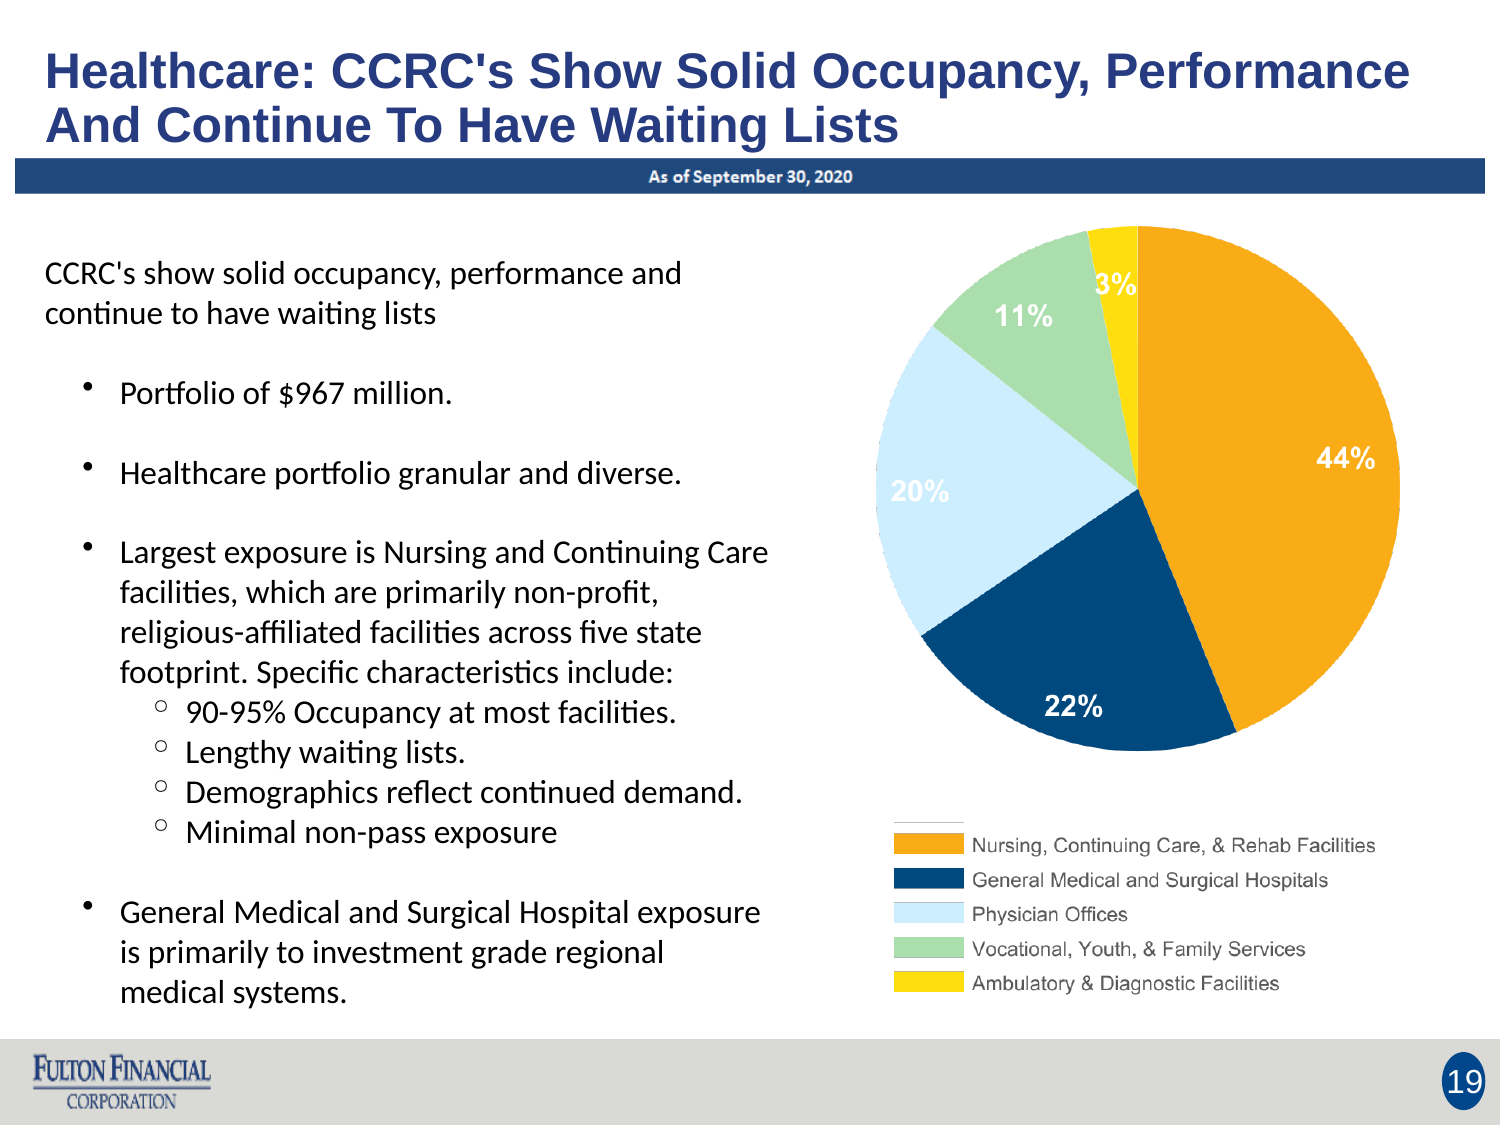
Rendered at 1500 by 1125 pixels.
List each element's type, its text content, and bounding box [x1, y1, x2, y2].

text_box CCRC's show solid occupancy, performance and continue to have waiting lists Portfolio of $967 million. Healthcare portfolio granular and diverse. Largest exposure is Nursing and Continuing Care facilities, which are primarily non-profit, religious-affiliated facilities across five state footprint. Specific characteristics include: 90-95% Occupancy at most facilities. Lengthy waiting lists. Demographics reflect continued demand. Minimal non-pass exposure General Medical and Surgical Hospital exposure is primarily to investment grade regional medical systems. [28, 234, 790, 1082]
text_box 19 [1415, 1048, 1500, 1111]
picture [16, 1043, 225, 1120]
text_box Healthcare: CCRC's Show Solid Occupancy, Performance And Continue To Have Waiting Lists [28, 28, 1434, 155]
picture [14, 156, 1486, 1026]
